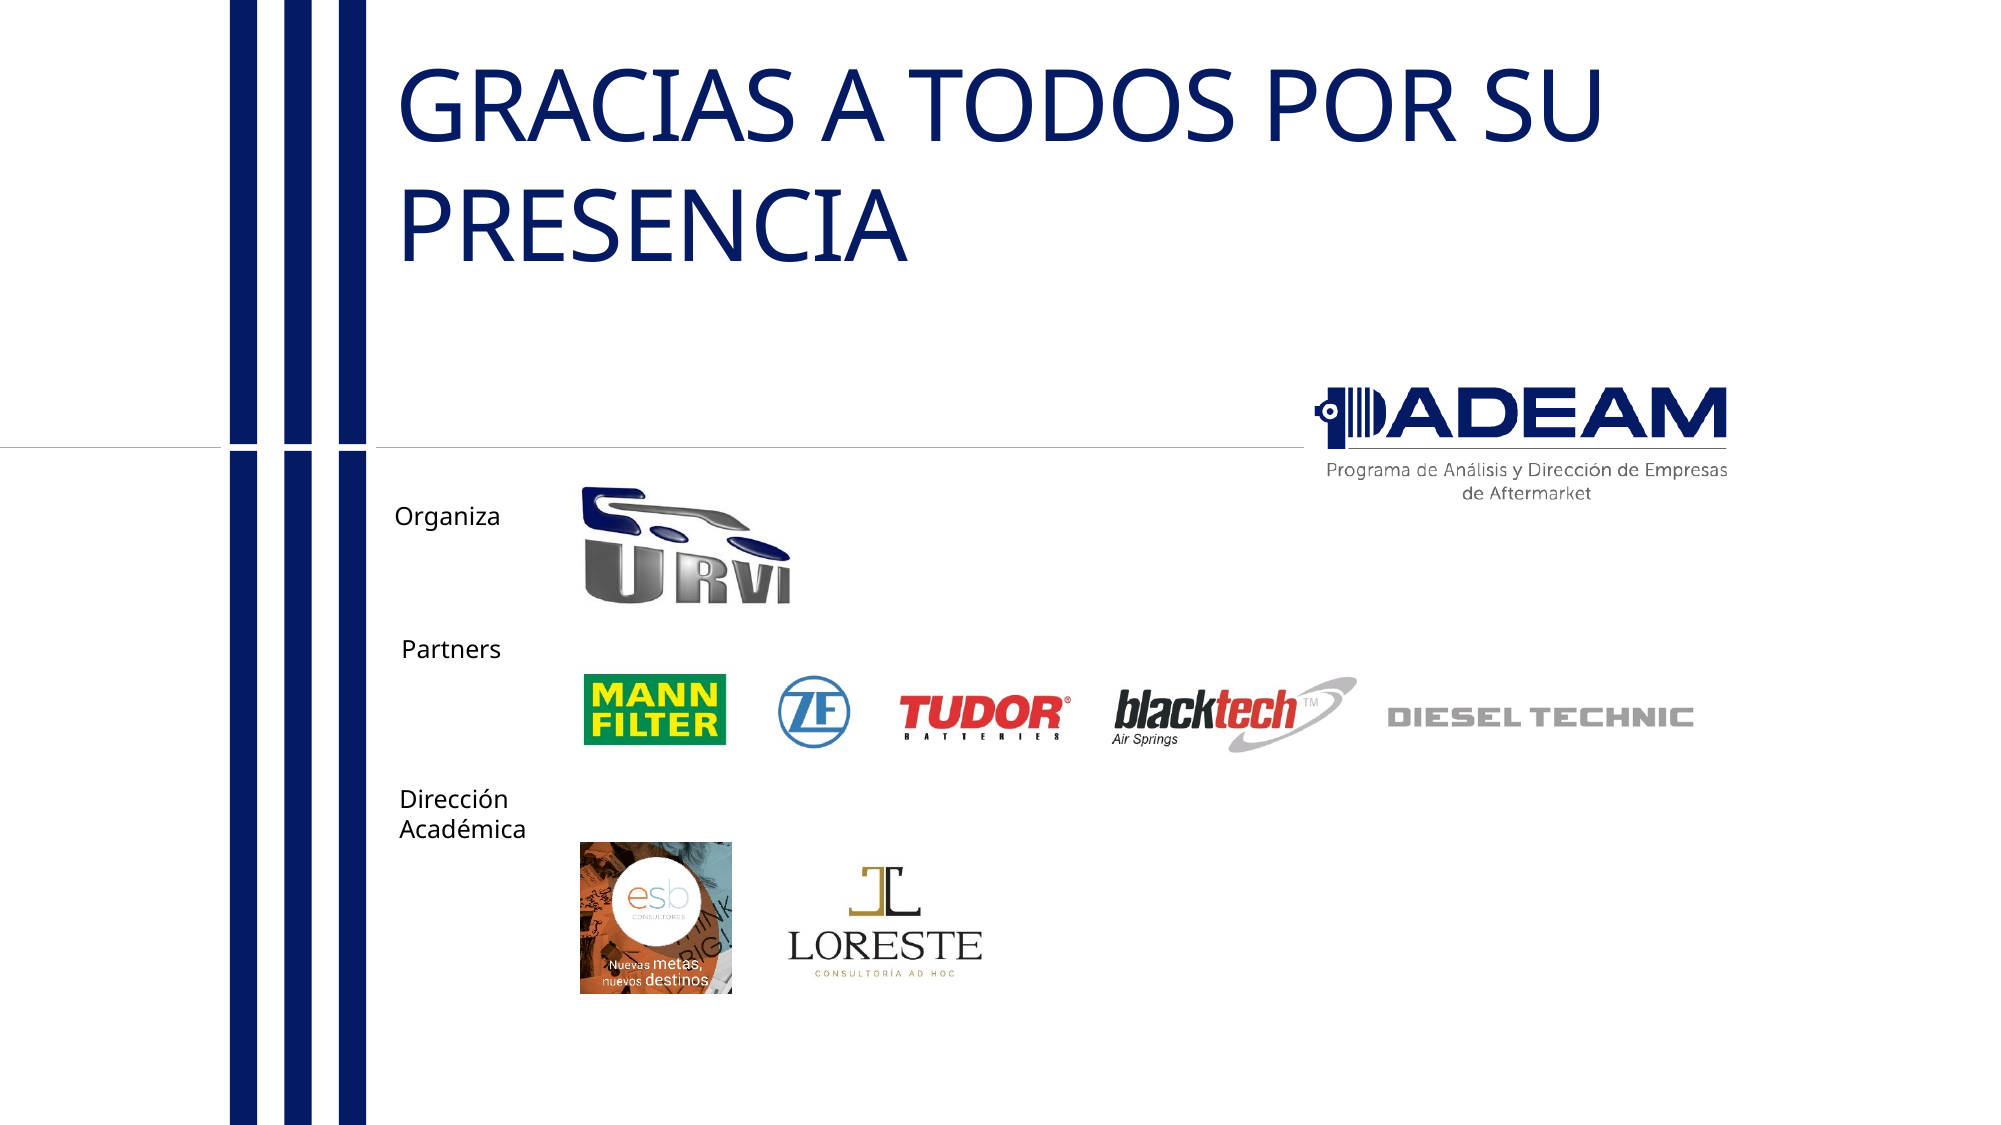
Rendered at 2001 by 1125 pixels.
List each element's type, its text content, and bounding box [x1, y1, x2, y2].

text_box [283, 450, 313, 1125]
text_box [338, 0, 367, 445]
text_box Organiza [379, 493, 572, 538]
text_box Partners [386, 626, 641, 671]
picture [1314, 387, 1727, 500]
text_box [229, 0, 258, 445]
text_box [283, 0, 313, 445]
text_box GRACIAS A TODOS POR SU PRESENCIA [393, 39, 1834, 334]
text_box Dirección Académica [384, 776, 639, 852]
text_box [229, 450, 258, 1125]
picture [572, 484, 799, 612]
text_box [338, 450, 367, 1125]
picture [572, 648, 1722, 761]
picture [760, 847, 1009, 1000]
picture [580, 842, 732, 995]
